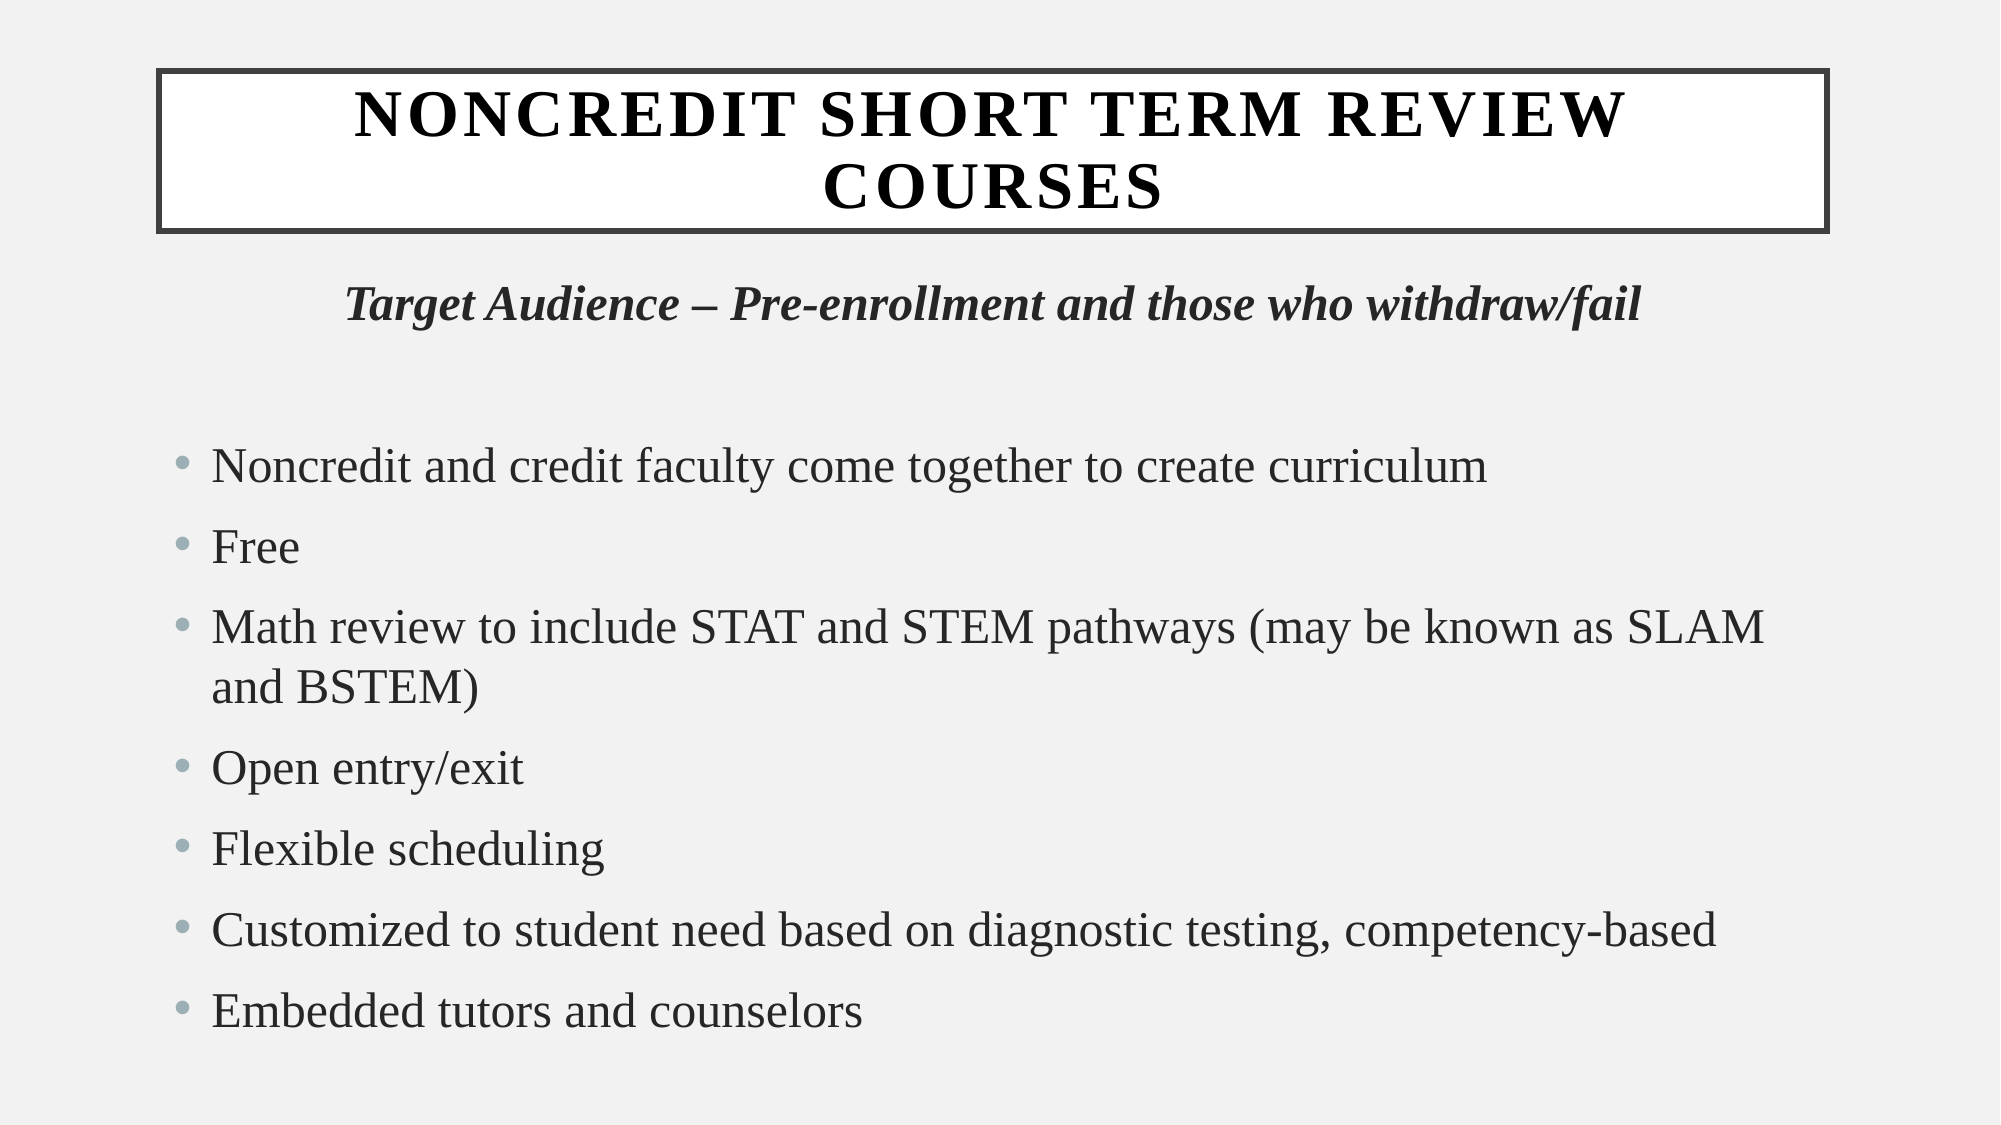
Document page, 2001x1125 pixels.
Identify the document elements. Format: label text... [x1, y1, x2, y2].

list Target Audience – Pre-enrollment and those who withdraw/fail Noncredit and credit faculty come together to create curriculum Free Math review to include STAT and STEM pathways (may be known as SLAM and BSTEM) Open entry/exit Flexible scheduling Customized to student need based on diagnostic testing, competency-based Embedded tutors and counselors [159, 263, 1827, 1033]
title Noncredit Short Term Review Courses [156, 68, 1830, 234]
